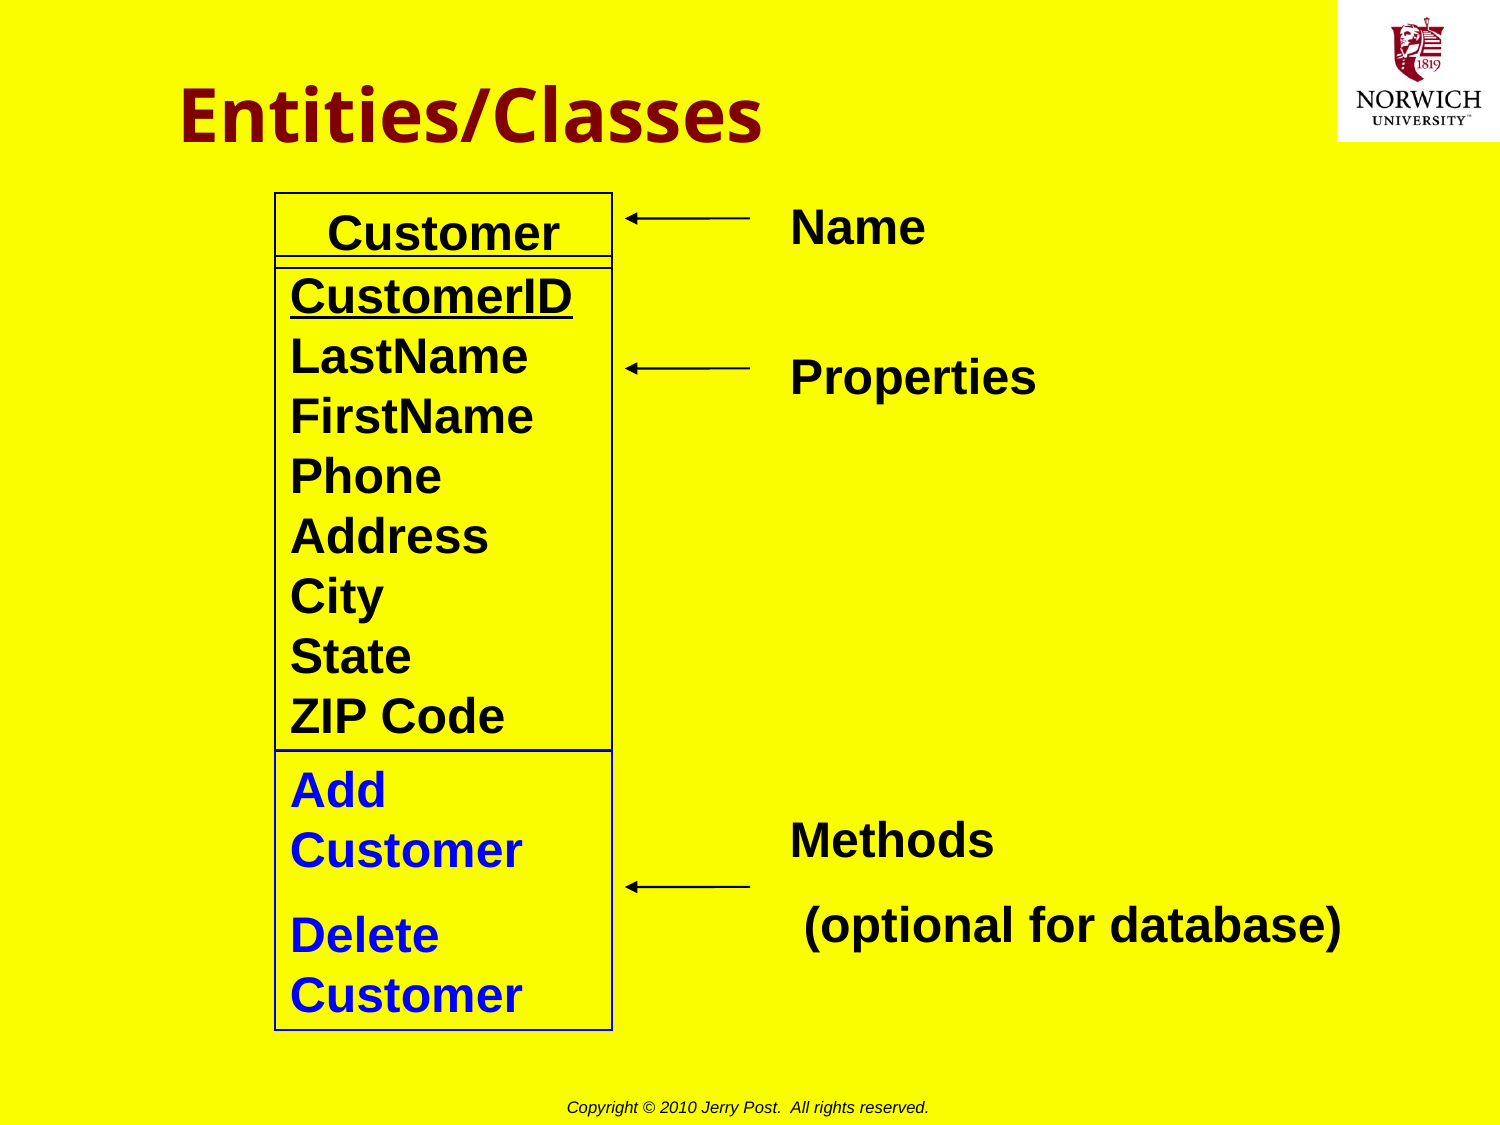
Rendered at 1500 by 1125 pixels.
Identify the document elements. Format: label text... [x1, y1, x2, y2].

picture [1337, 0, 1500, 142]
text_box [274, 187, 1358, 1037]
title Entities/Classes [161, 24, 1339, 213]
